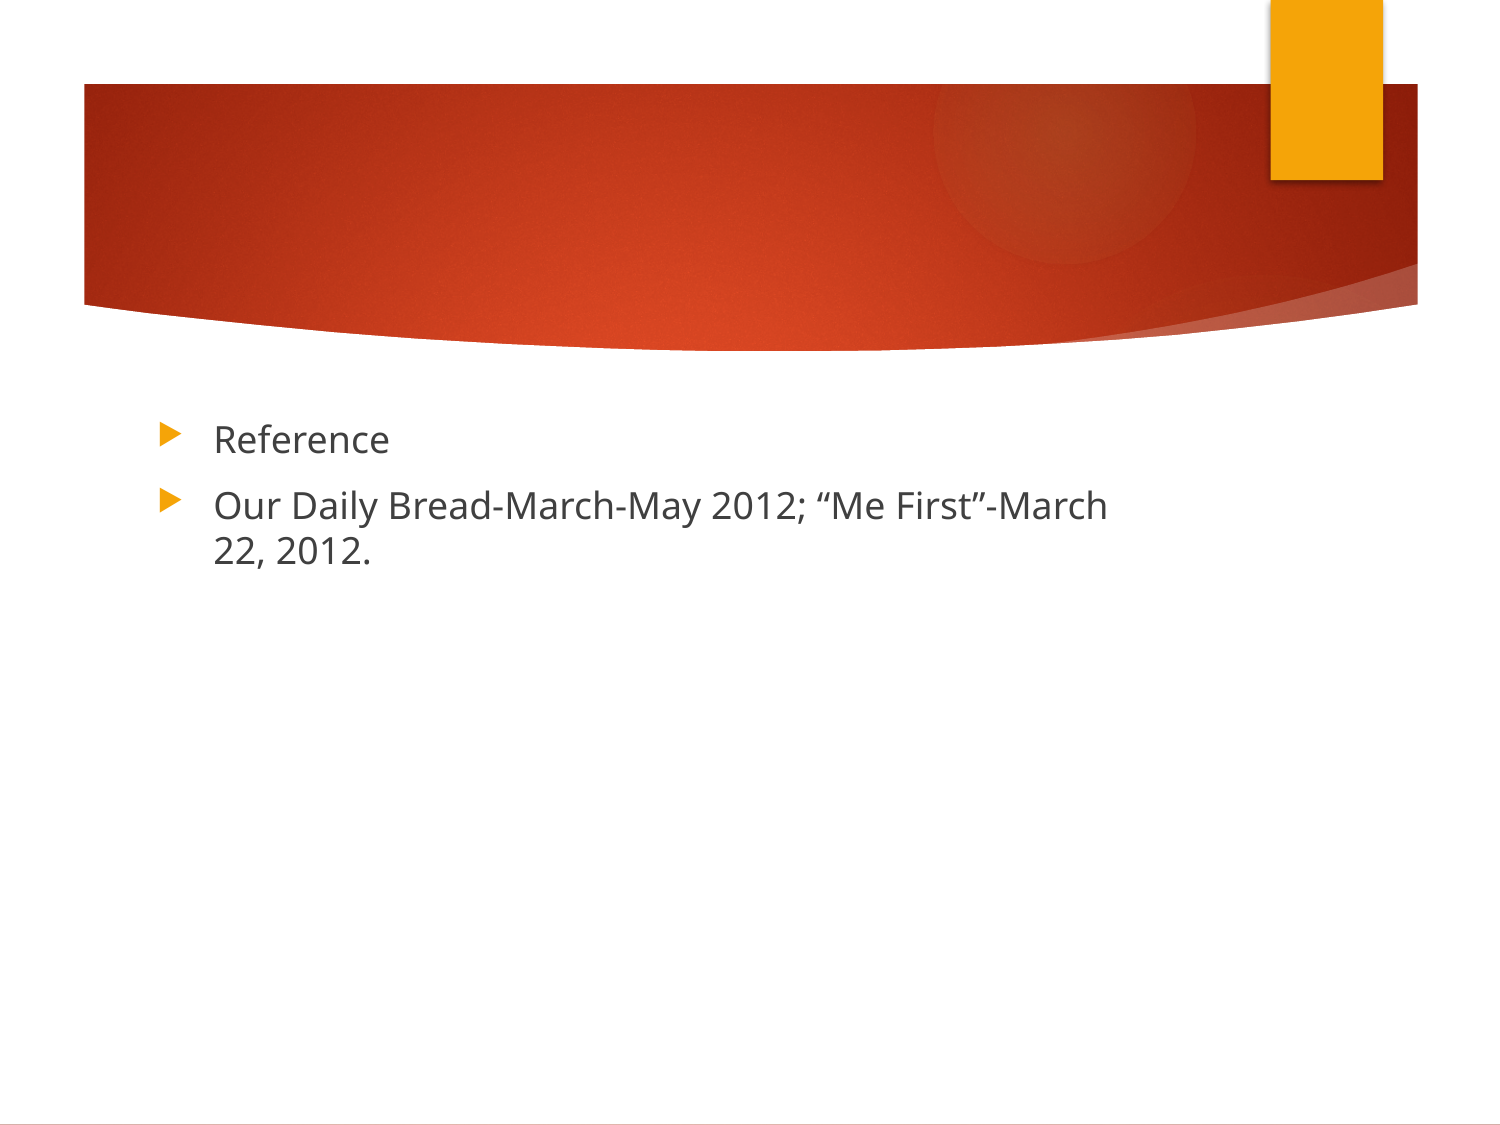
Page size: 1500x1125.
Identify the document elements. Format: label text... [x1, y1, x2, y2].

list Reference Our Daily Bread-March-May 2012; “Me First”-March 22, 2012. [142, 408, 1183, 988]
